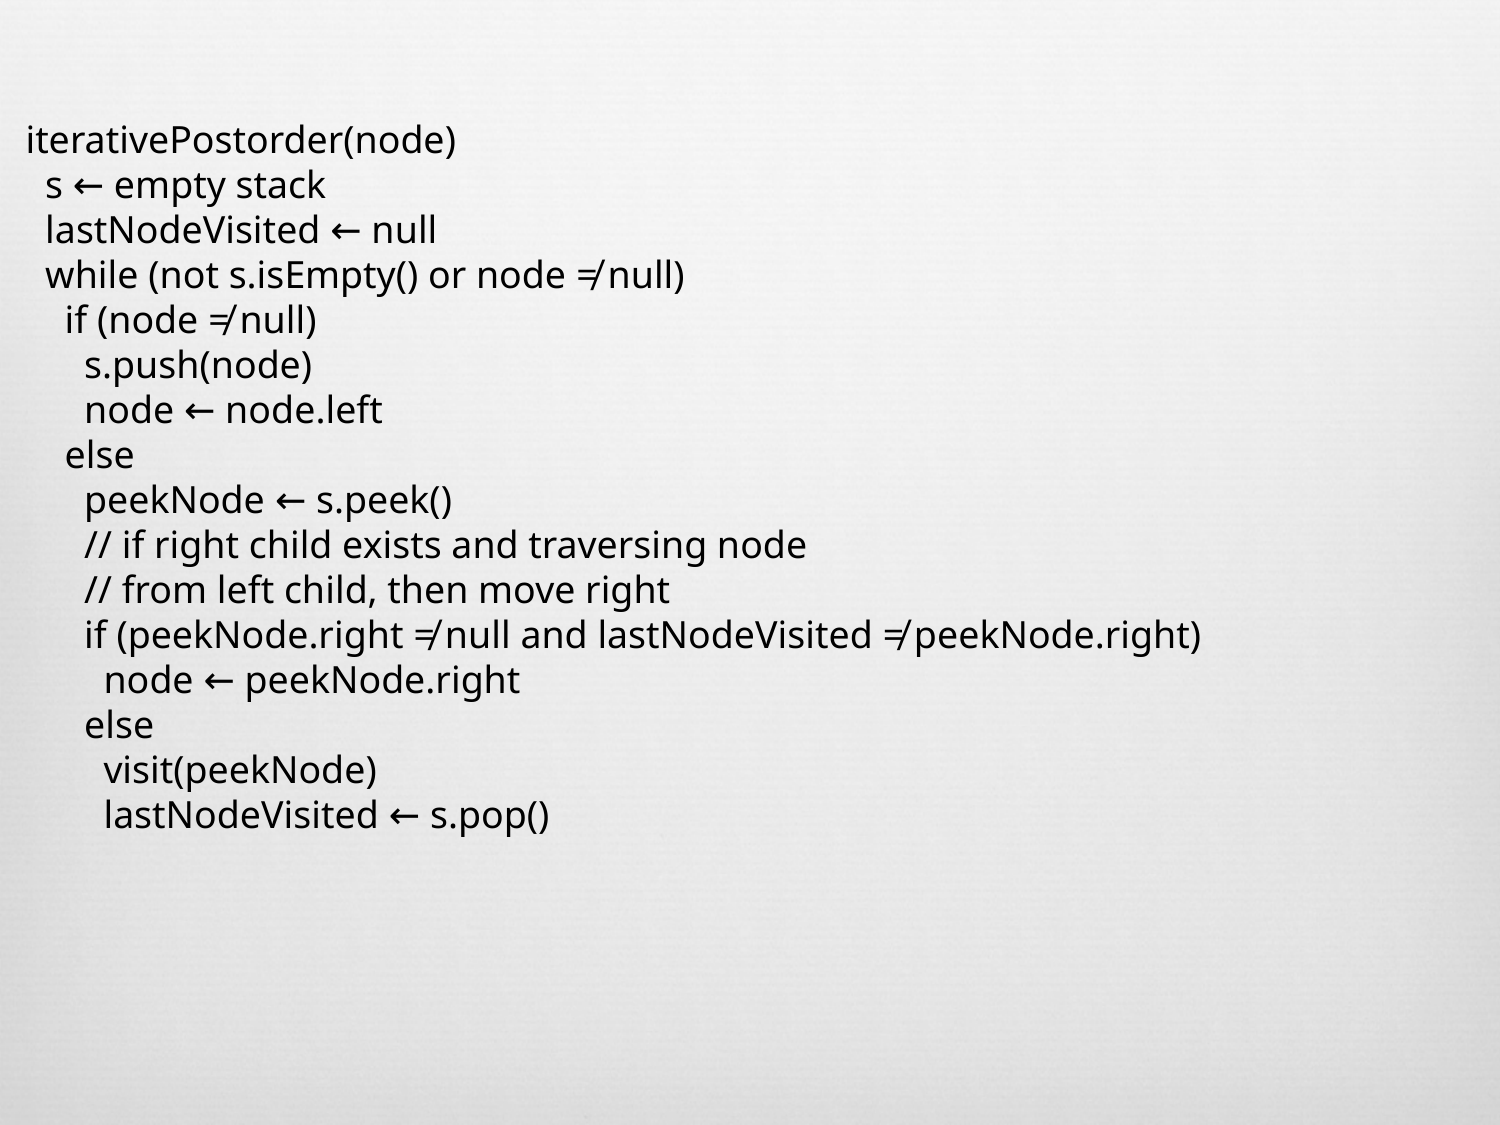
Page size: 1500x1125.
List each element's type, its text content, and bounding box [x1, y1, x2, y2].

text_box iterativePostorder(node) s ← empty stack lastNodeVisited ← null while (not s.isEmpty() or node ≠ null) if (node ≠ null) s.push(node) node ← node.left else peekNode ← s.peek() // if right child exists and traversing node // from left child, then move right if (peekNode.right ≠ null and lastNodeVisited ≠ peekNode.right) node ← peekNode.right else visit(peekNode) lastNodeVisited ← s.pop() [10, 63, 1217, 934]
